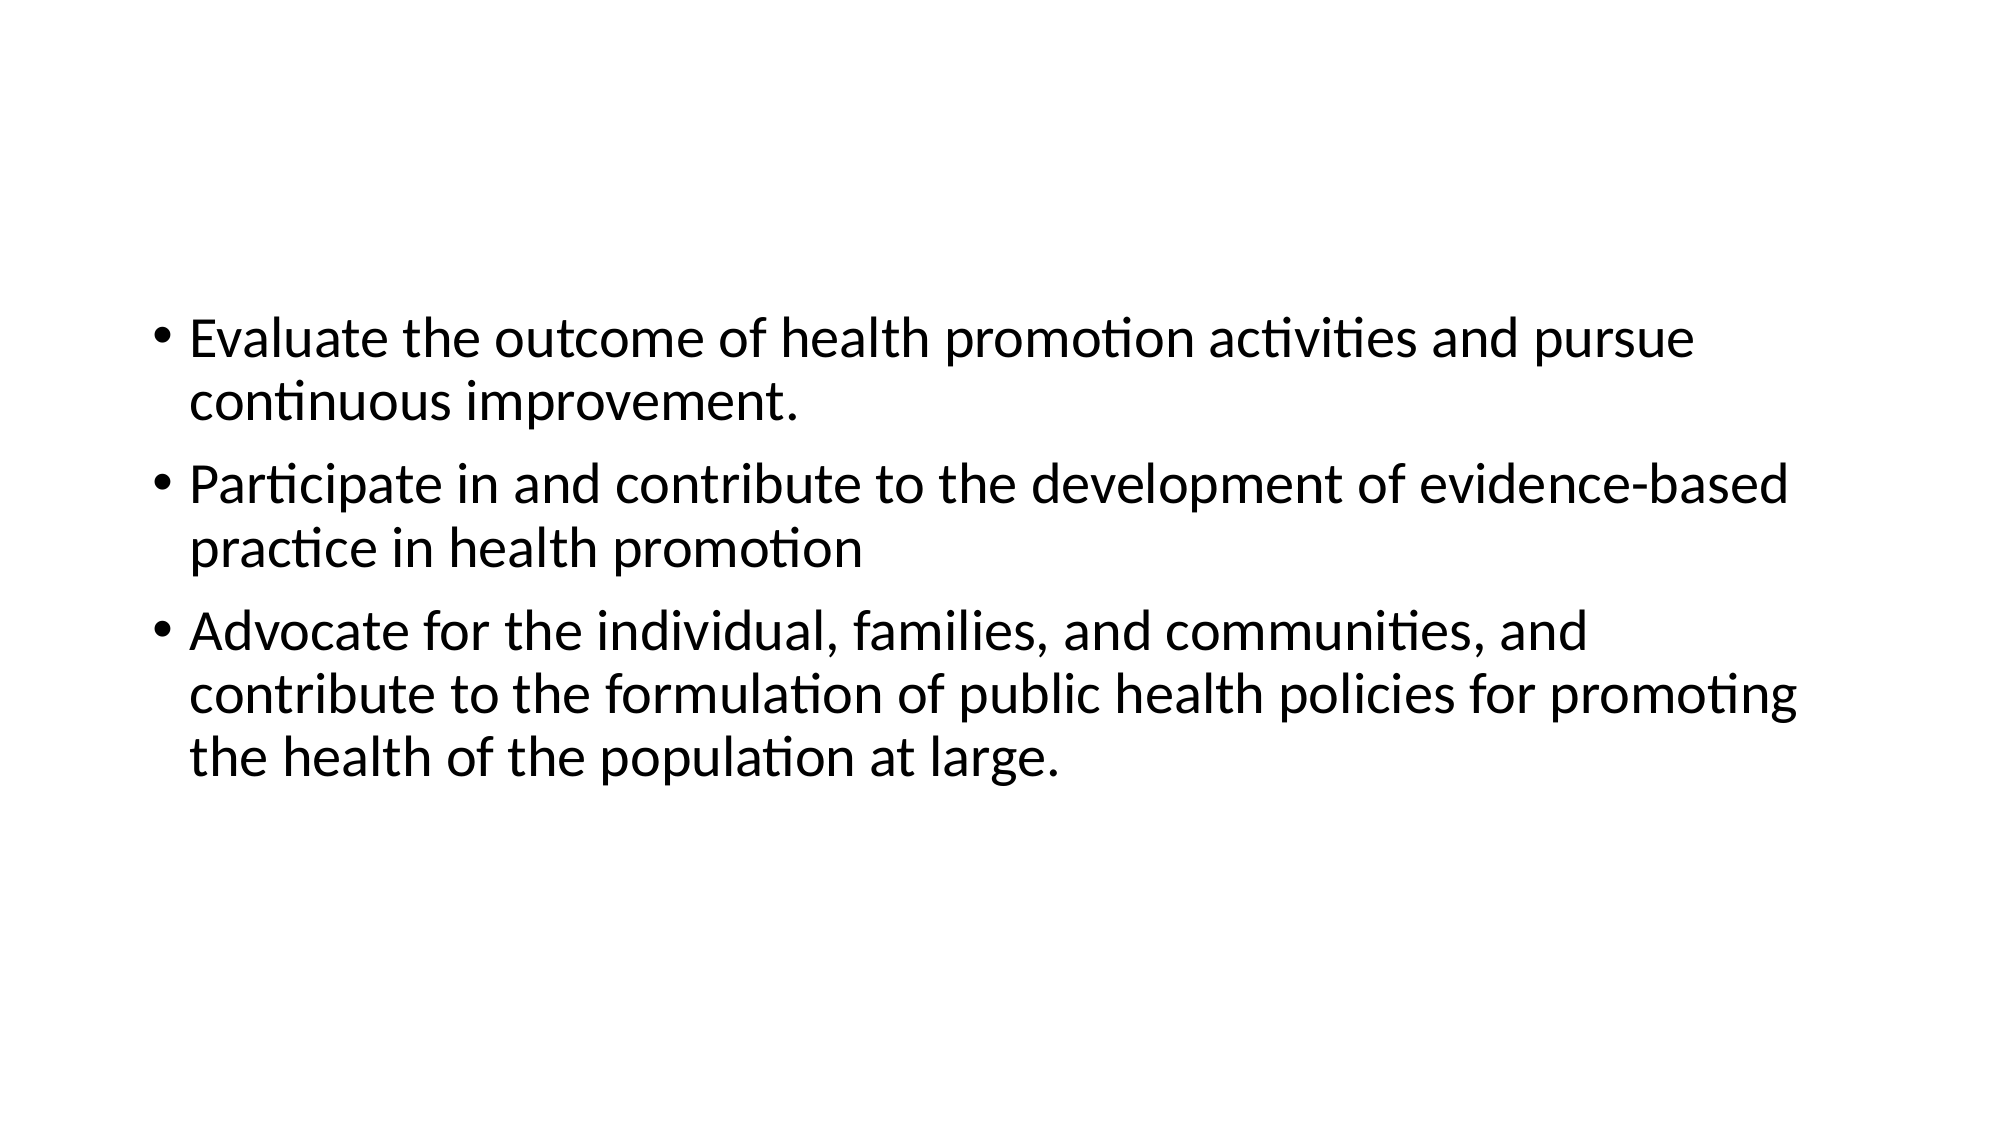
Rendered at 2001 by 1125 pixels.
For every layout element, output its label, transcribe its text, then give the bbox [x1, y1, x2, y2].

list Evaluate the outcome of health promotion activities and pursue continuous improvement. Participate in and contribute to the development of evidence-based practice in health promotion Advocate for the individual, families, and communities, and contribute to the formulation of public health policies for promoting the health of the population at large. [137, 299, 1863, 1014]
